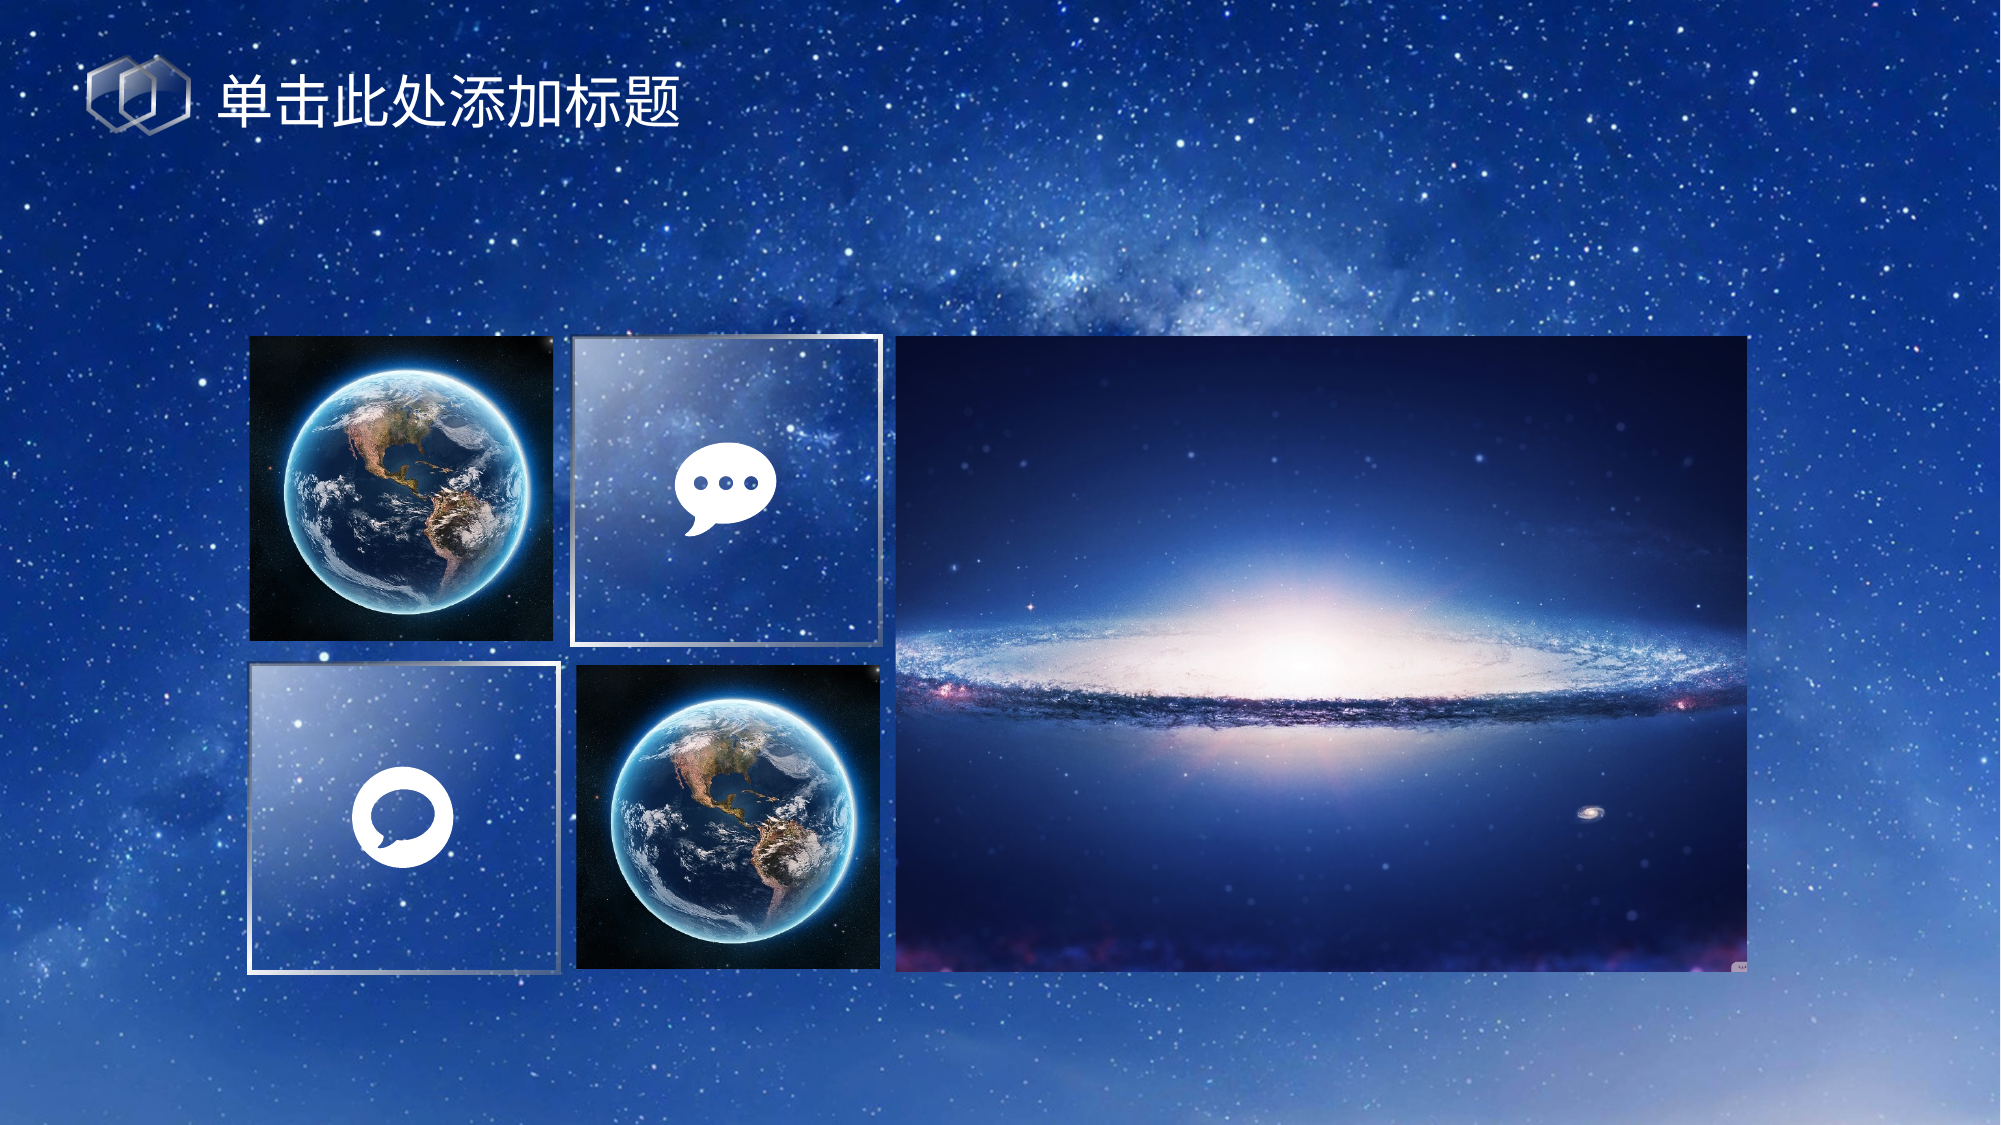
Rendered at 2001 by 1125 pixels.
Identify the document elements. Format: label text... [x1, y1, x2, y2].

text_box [88, 56, 191, 135]
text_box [247, 661, 562, 976]
picture [0, 0, 2001, 1125]
text_box 单击此处添加标题 [194, 65, 719, 136]
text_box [569, 333, 884, 648]
